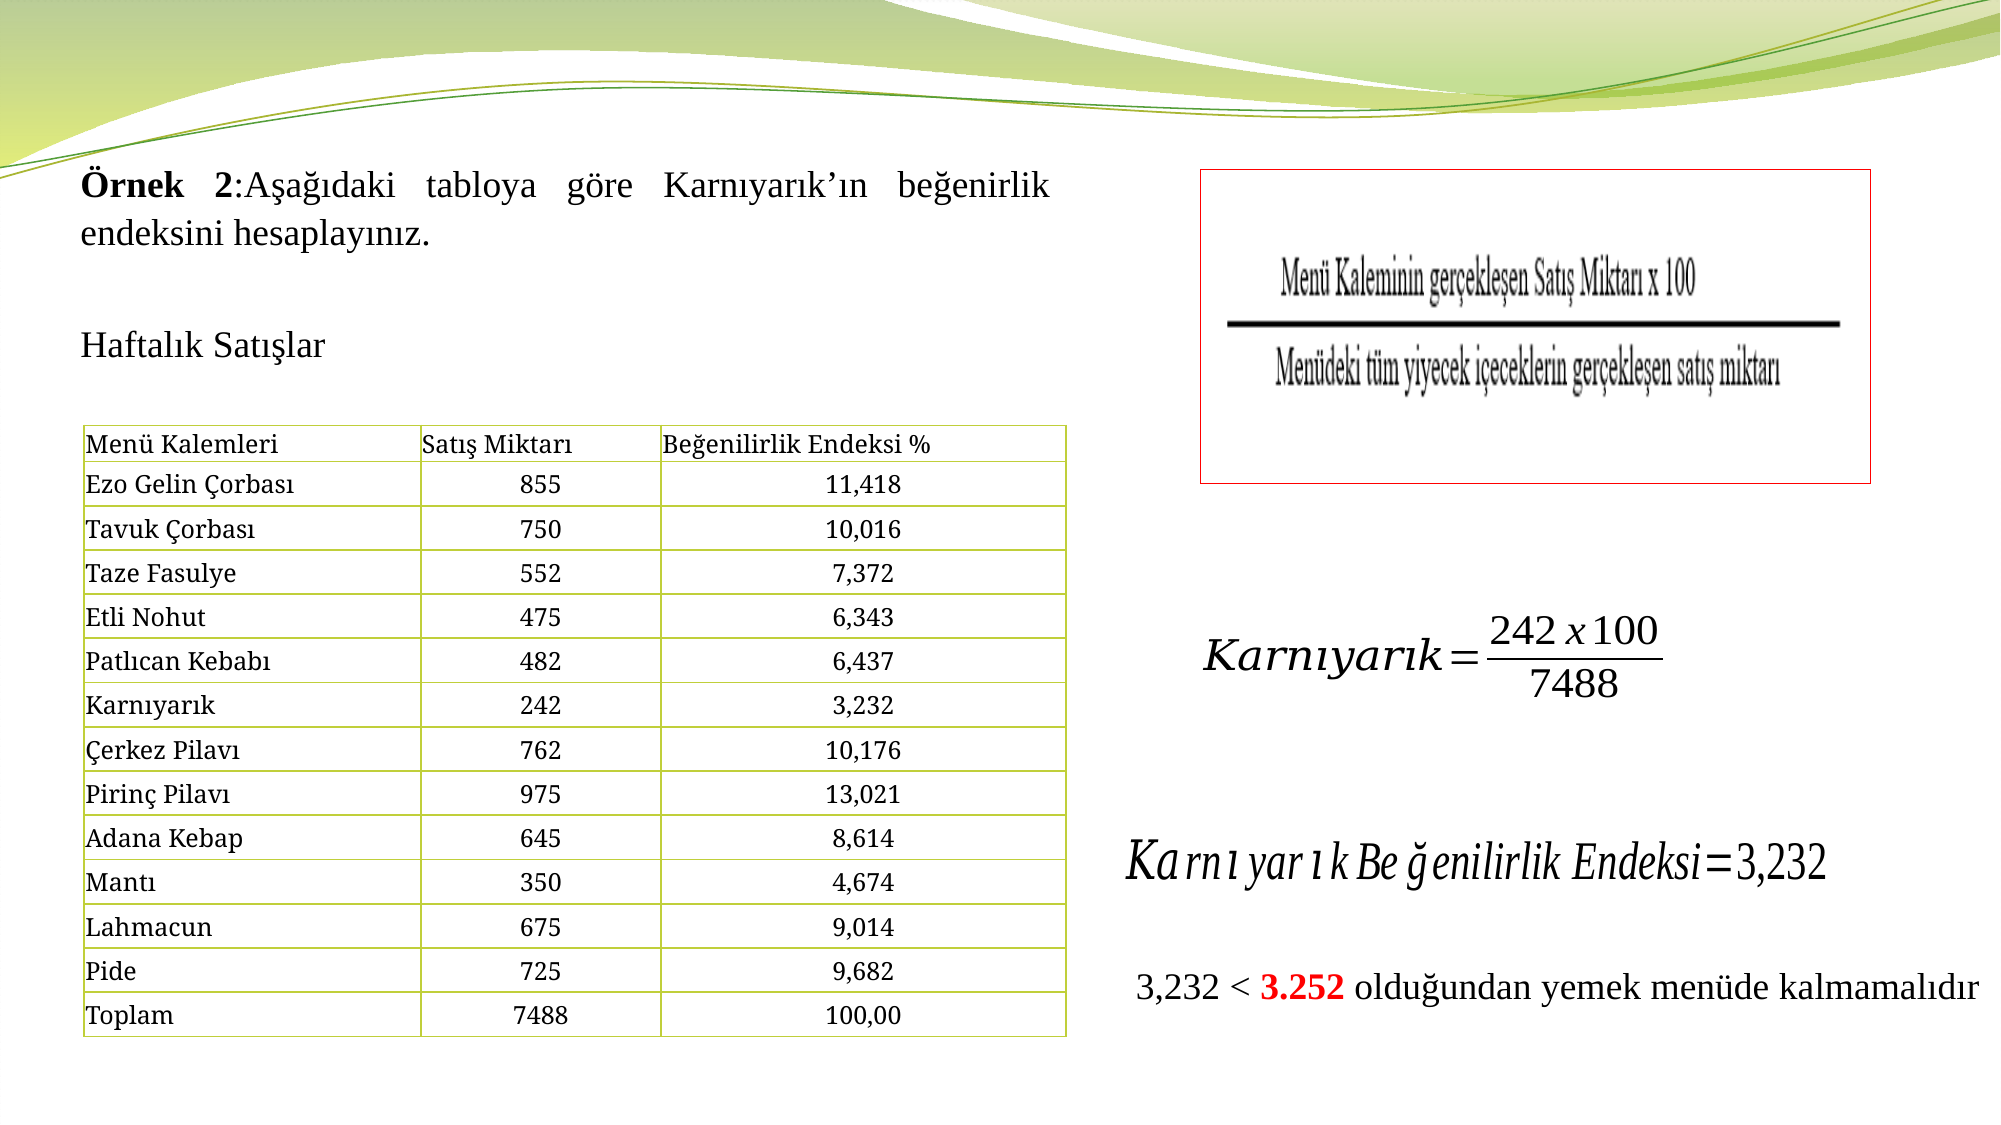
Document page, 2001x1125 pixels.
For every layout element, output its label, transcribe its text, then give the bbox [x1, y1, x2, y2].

table_cell Mantı [85, 860, 420, 903]
table_cell Lahmacun [85, 905, 420, 947]
table_cell 4,674 [662, 860, 1065, 903]
table_cell Adana Kebap [85, 816, 420, 859]
table_cell Çerkez Pilavı [85, 728, 420, 770]
table_cell 3,232 [662, 683, 1065, 726]
table_cell Etli Nohut [85, 595, 420, 637]
table_cell 975 [422, 772, 660, 814]
table_cell 482 [422, 639, 660, 682]
table_cell 9,682 [662, 949, 1065, 991]
picture [1200, 169, 1871, 484]
table_cell 10,176 [662, 728, 1065, 770]
table_cell 6,343 [662, 595, 1065, 637]
table_header Menü Kalemleri [85, 426, 420, 461]
table_cell 6,437 [662, 639, 1065, 682]
table_cell 675 [422, 905, 660, 947]
table_cell 750 [422, 507, 660, 549]
table_cell 13,021 [662, 772, 1065, 814]
table_cell 10,016 [662, 507, 1065, 549]
table_cell 552 [422, 551, 660, 593]
table_cell Ezo Gelin Çorbası [85, 462, 420, 505]
table_cell Karnıyarık [85, 683, 420, 726]
table_cell Pirinç Pilavı [85, 772, 420, 814]
text_box Örnek 2:Aşağıdaki tabloya göre Karnıyarık’ın beğenirlik endeksini hesaplayınız. Haftalık Satışlar [65, 150, 1066, 373]
table_cell 7488 [422, 993, 660, 1036]
table_cell 9,014 [662, 905, 1065, 947]
table_cell Toplam [85, 993, 420, 1036]
table_header Satış Miktarı [422, 426, 660, 461]
table_cell 645 [422, 816, 660, 859]
table_cell 762 [422, 728, 660, 770]
table_cell 855 [422, 462, 660, 505]
table_cell 7,372 [662, 551, 1065, 593]
table_cell 11,418 [662, 462, 1065, 505]
table_cell Tavuk Çorbası [85, 507, 420, 549]
table_cell Pide [85, 949, 420, 991]
table_cell 8,614 [662, 816, 1065, 859]
table_cell 475 [422, 595, 660, 637]
table_cell Patlıcan Kebabı [85, 639, 420, 682]
table_cell 350 [422, 860, 660, 903]
table_cell 100,00 [662, 993, 1065, 1036]
table_cell 725 [422, 949, 660, 991]
table_cell 242 [422, 683, 660, 726]
table_header Beğenilirlik Endeksi % [662, 426, 1065, 461]
text_box 3,232 < 3.252 olduğundan yemek menüde kalmamalıdır [1120, 954, 1996, 1015]
table_cell Taze Fasulye [85, 551, 420, 593]
